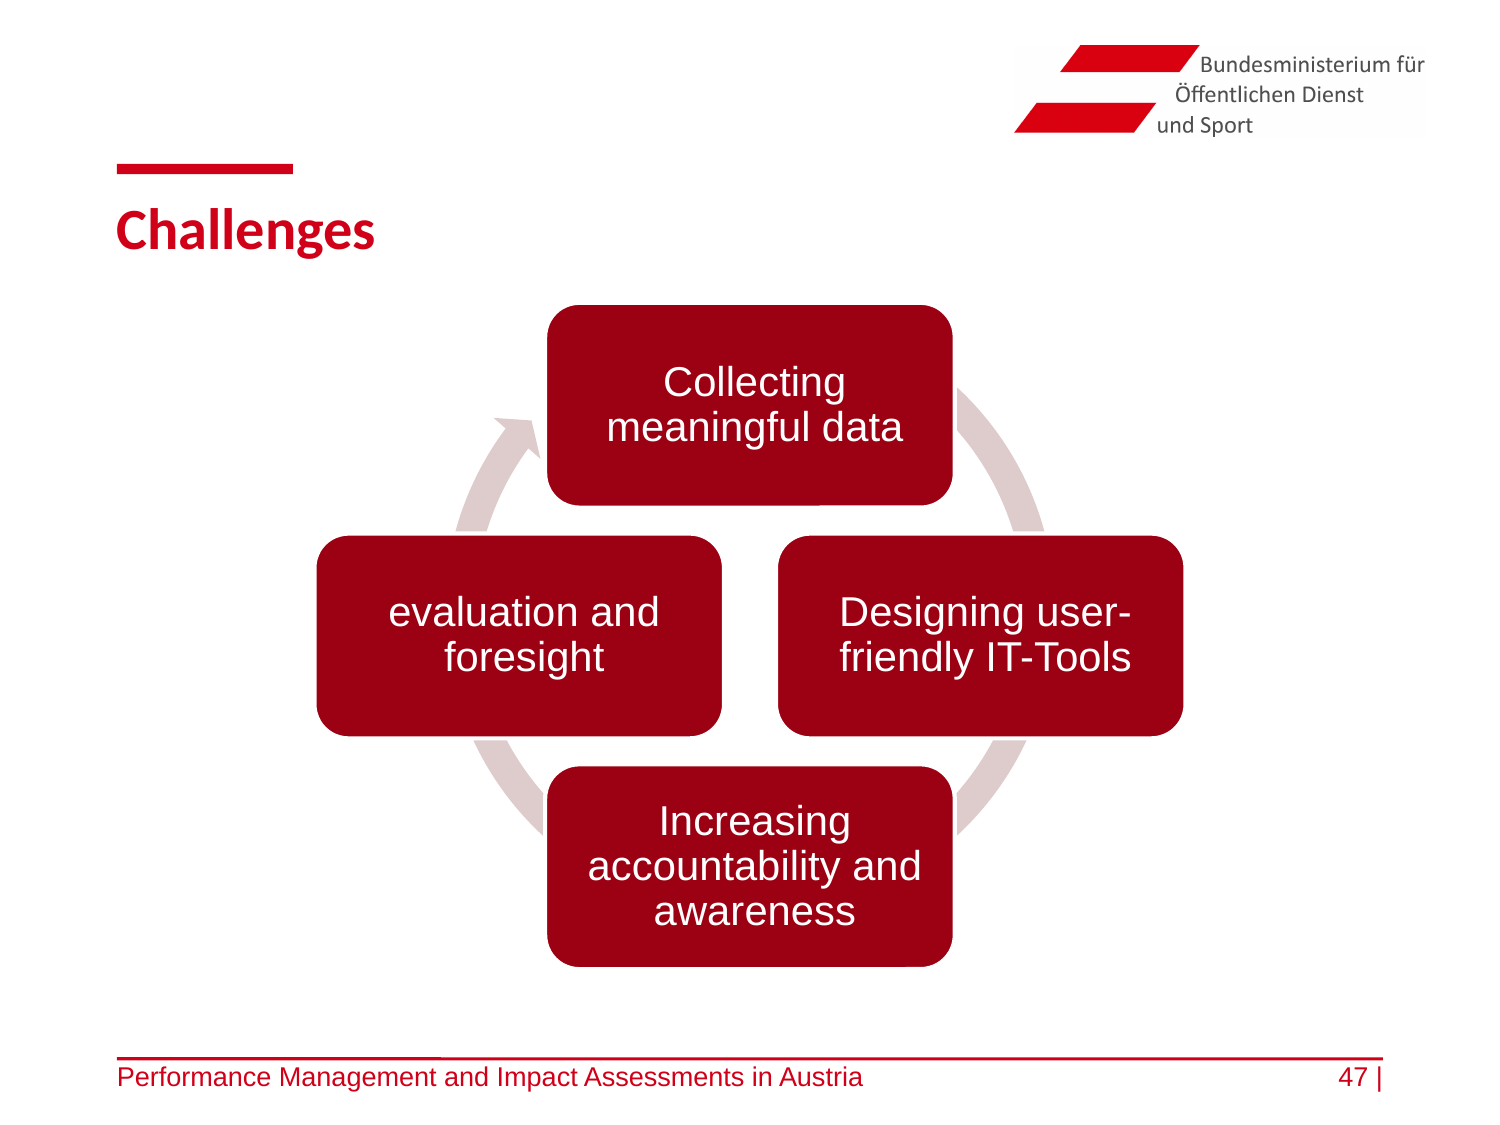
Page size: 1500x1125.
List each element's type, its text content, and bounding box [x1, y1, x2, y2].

title Challenges [116, 191, 1383, 366]
picture [1014, 45, 1425, 140]
footer Performance Management and Impact Assessments in Austria [116, 1058, 949, 1092]
slide_number 47 | [1032, 1058, 1383, 1092]
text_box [249, 302, 1251, 970]
